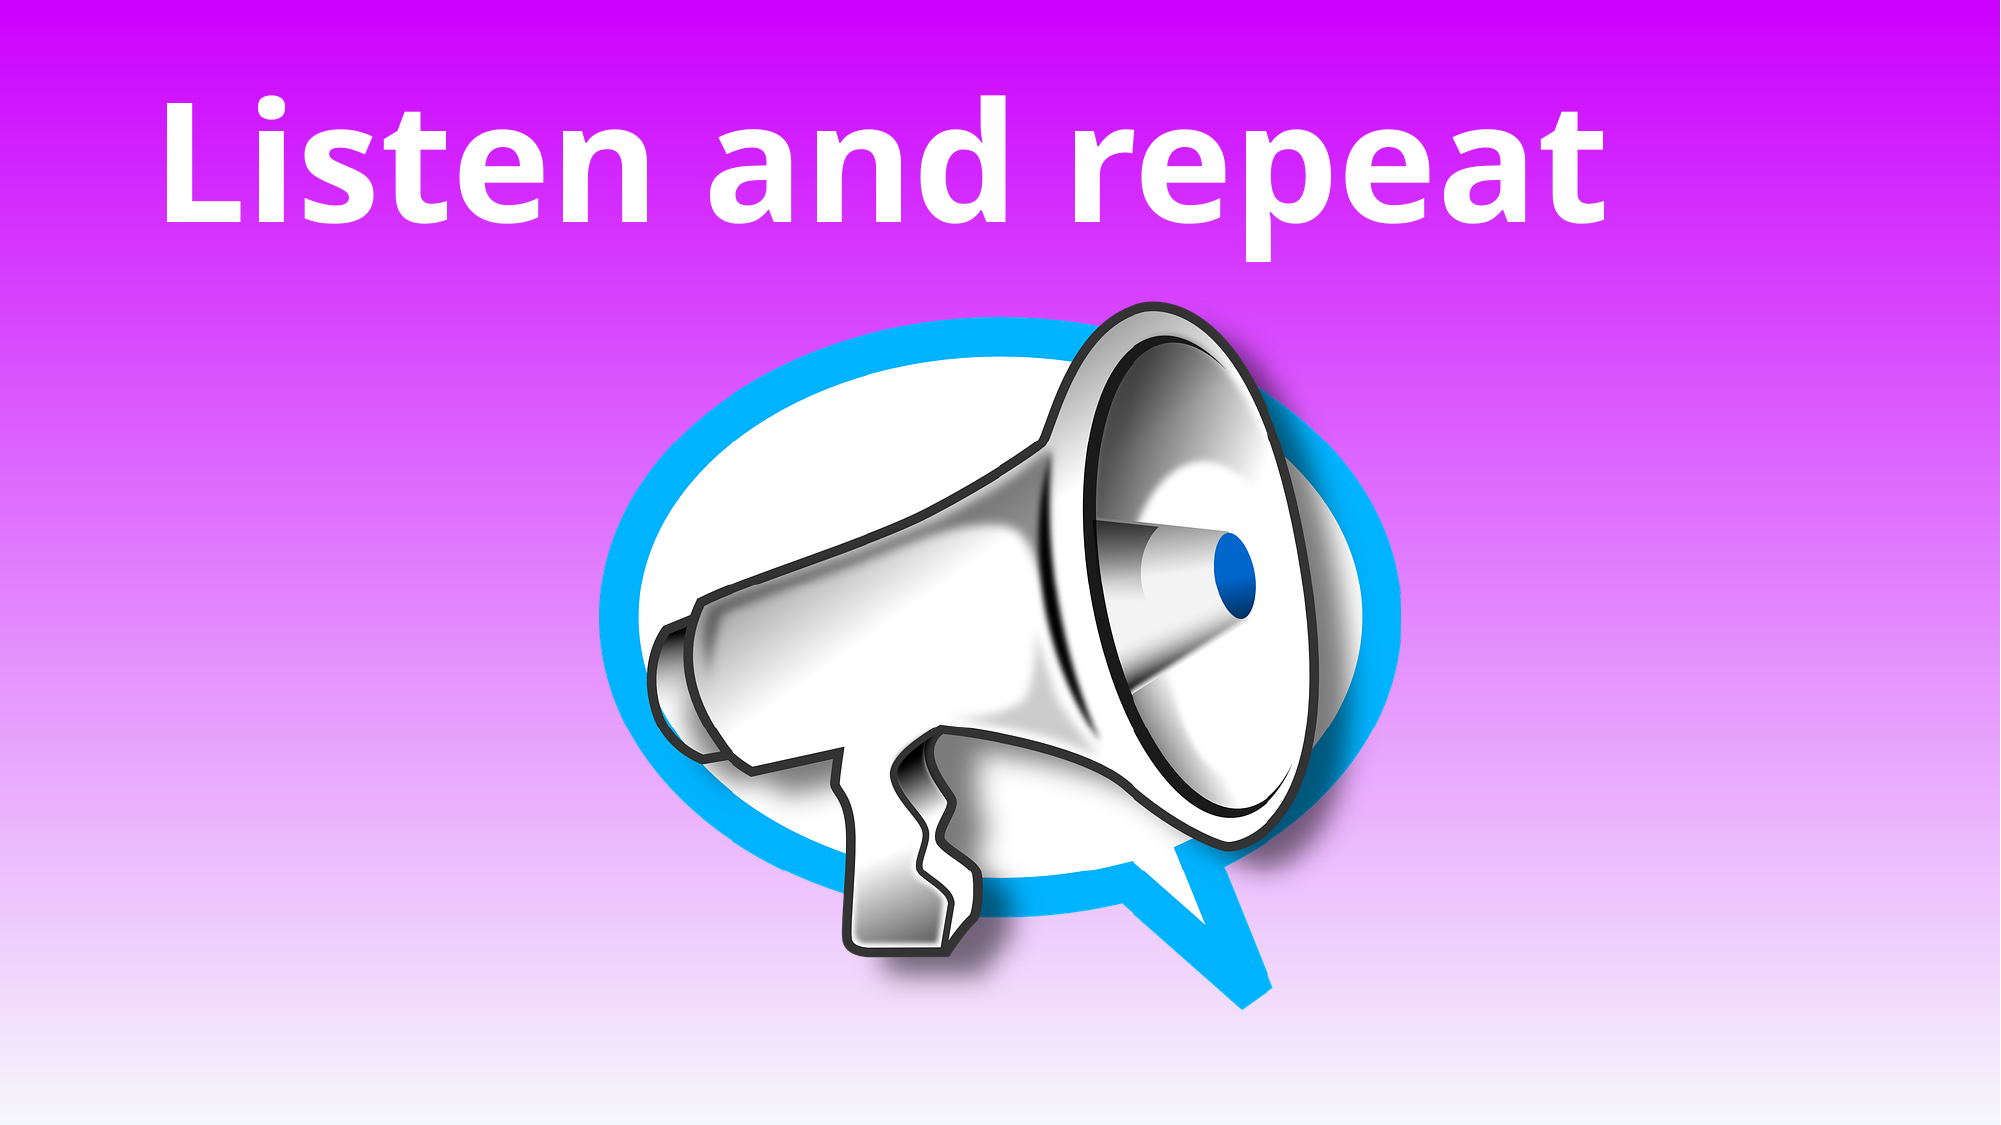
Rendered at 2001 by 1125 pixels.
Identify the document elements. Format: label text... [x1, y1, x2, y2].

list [599, 299, 1401, 1014]
title Listen and repeat [137, 59, 1863, 278]
